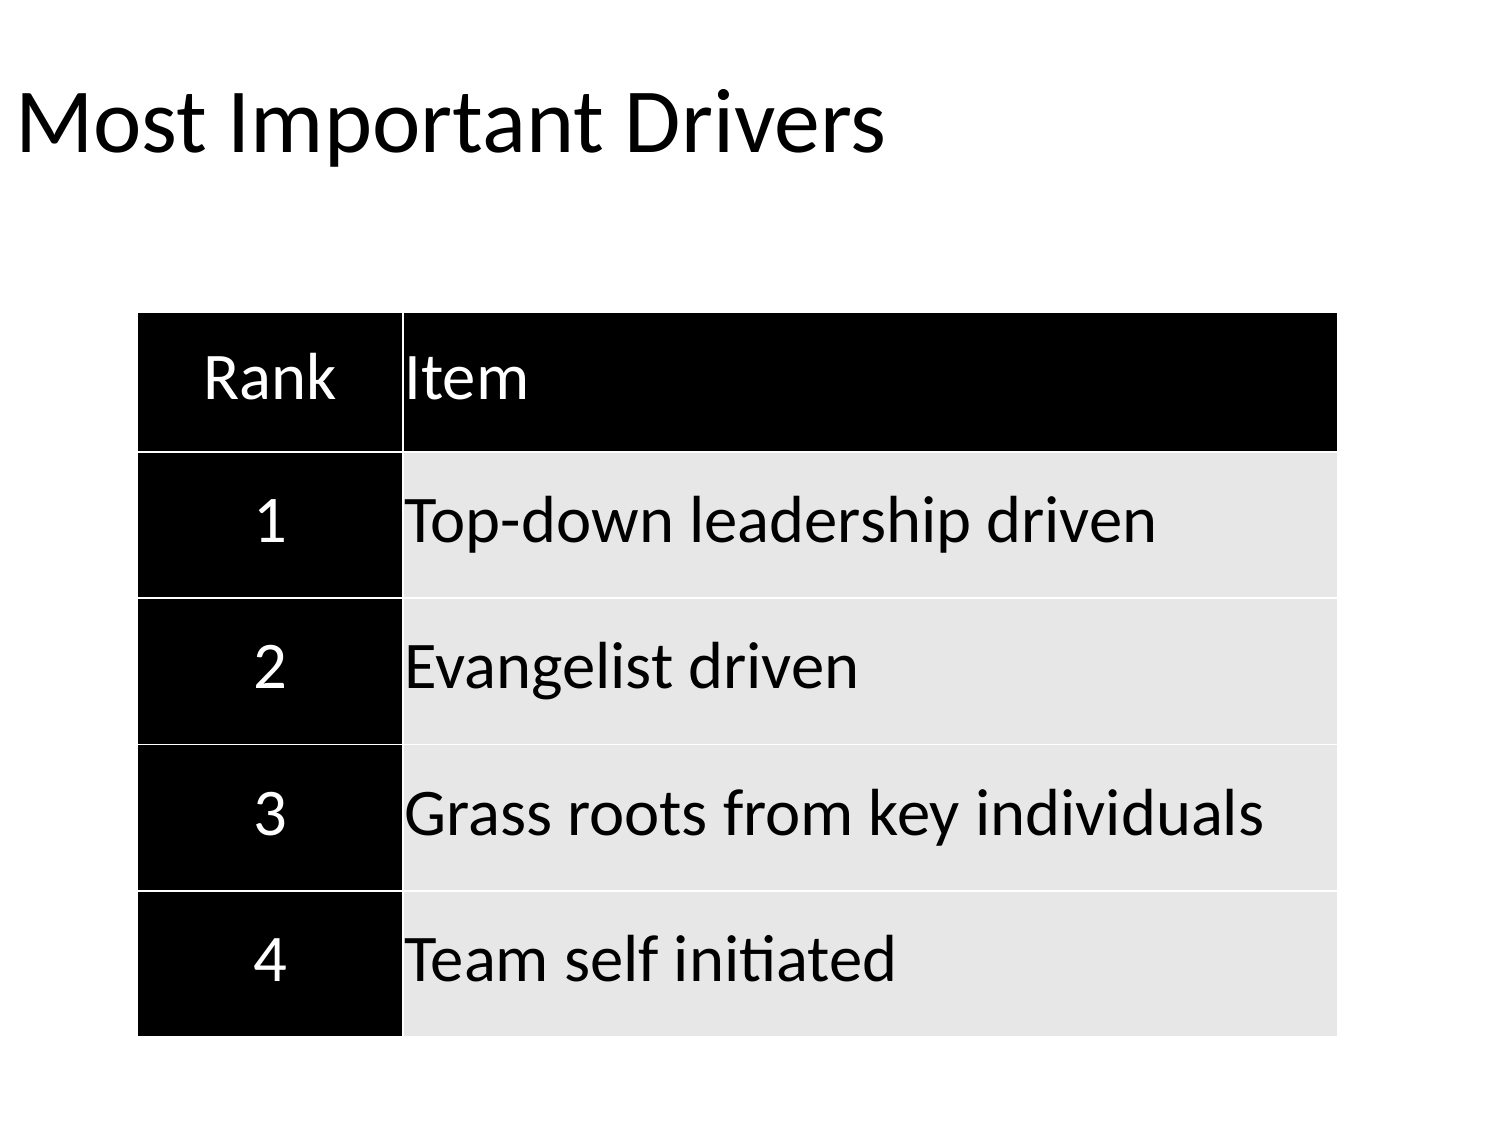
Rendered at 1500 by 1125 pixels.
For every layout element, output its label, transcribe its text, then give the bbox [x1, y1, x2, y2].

title Most Important Drivers [0, 0, 1425, 233]
table_header Item [404, 313, 1337, 451]
table_cell 1 [138, 453, 402, 597]
table_cell 4 [138, 892, 402, 1036]
table_cell Evangelist driven [404, 599, 1337, 744]
table_cell 2 [138, 599, 402, 744]
table_cell Grass roots from key individuals [404, 745, 1337, 890]
table_header Rank [138, 313, 402, 451]
table_cell Top-down leadership driven [404, 453, 1337, 597]
table_cell Team self initiated [404, 892, 1337, 1036]
table_cell 3 [138, 745, 402, 890]
